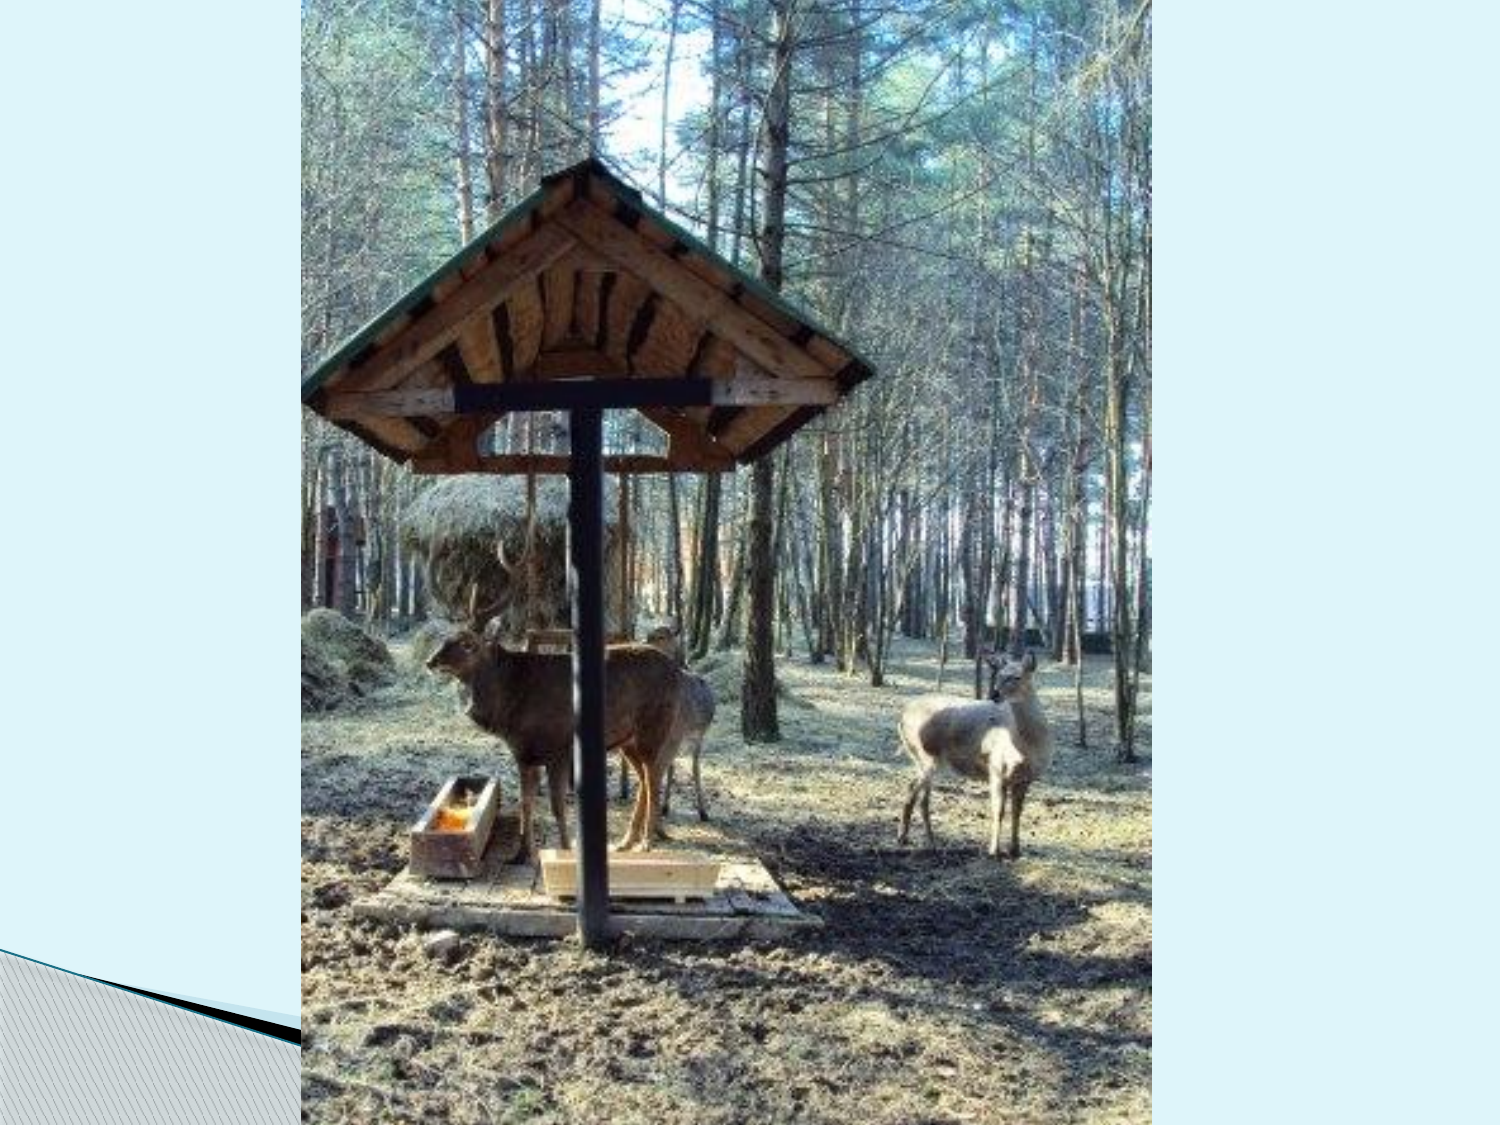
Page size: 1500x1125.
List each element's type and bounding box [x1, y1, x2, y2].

picture [300, 0, 1152, 1125]
